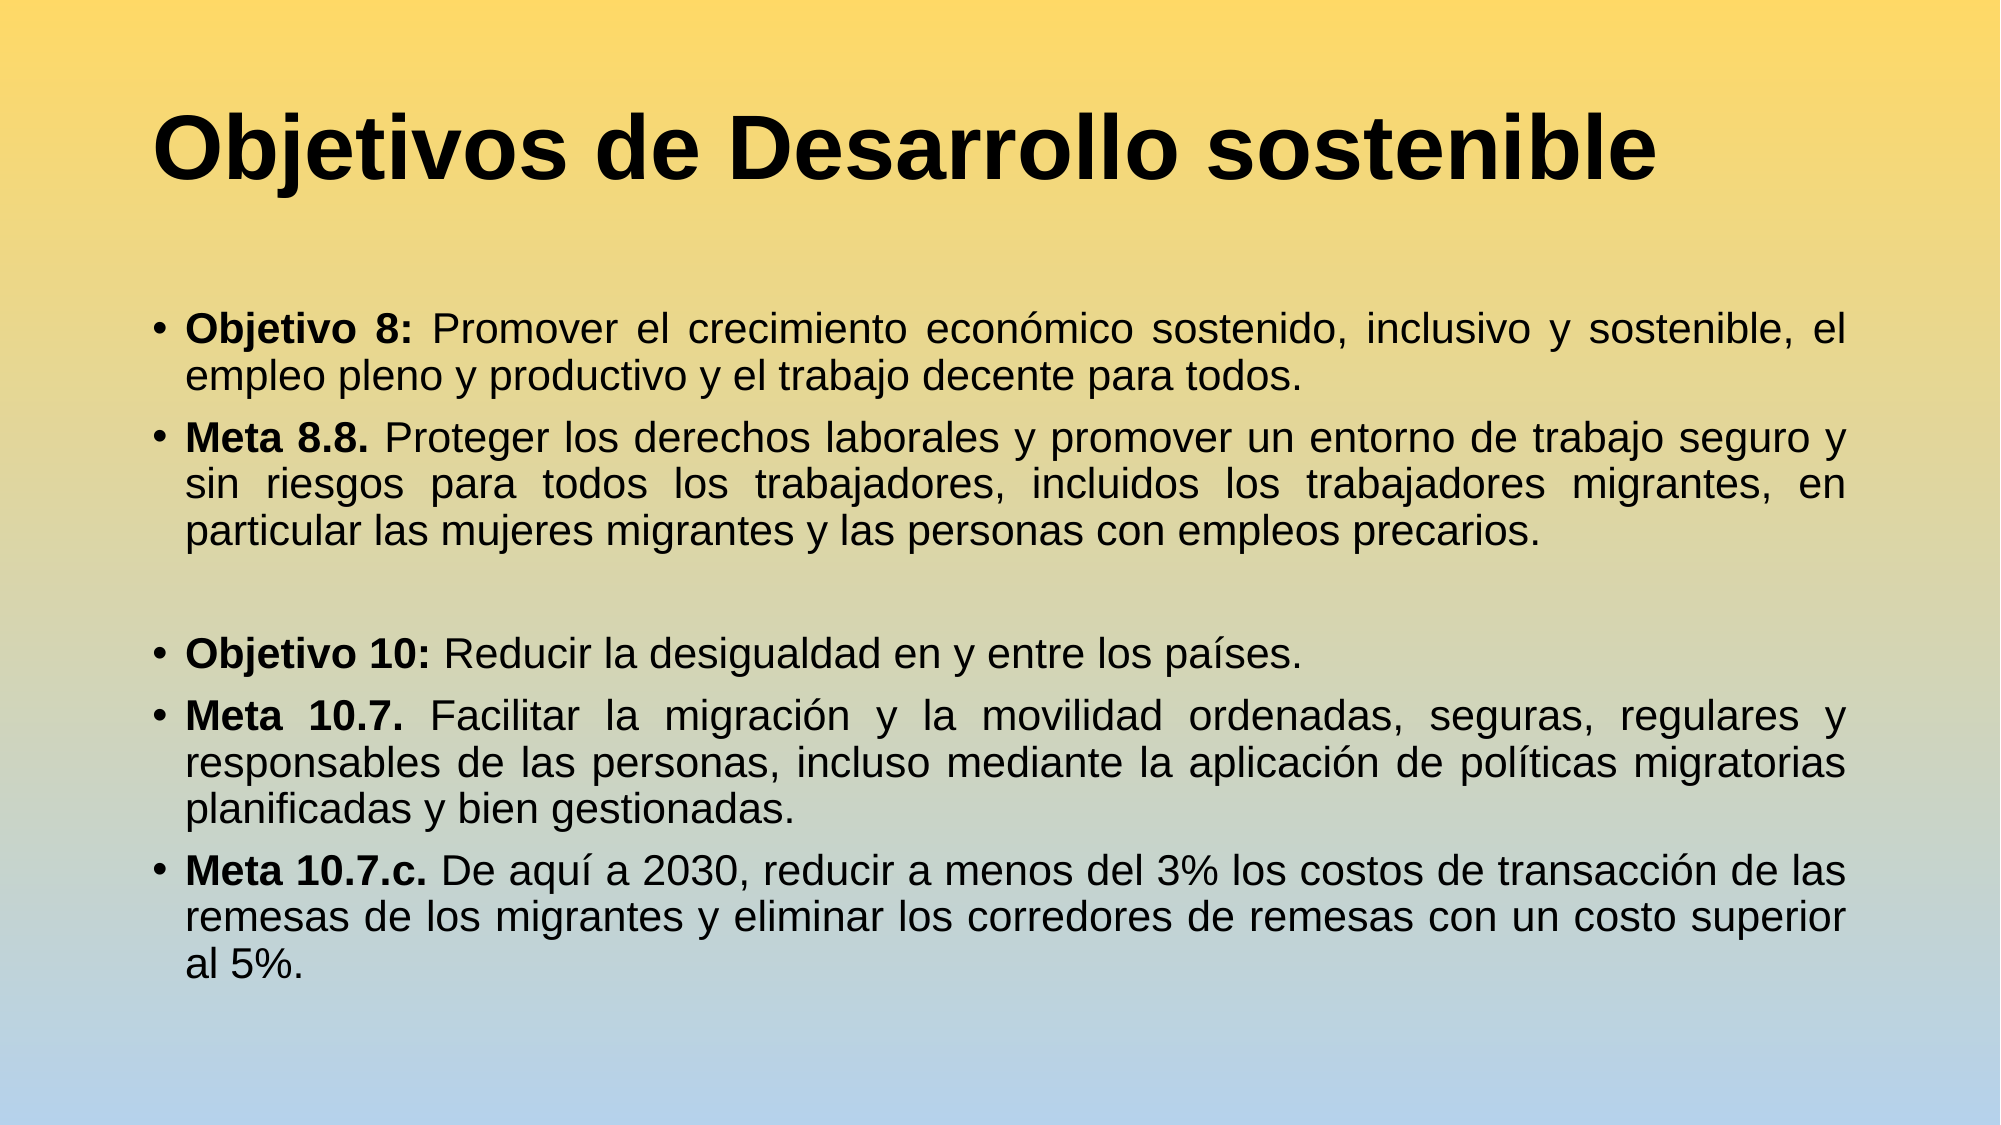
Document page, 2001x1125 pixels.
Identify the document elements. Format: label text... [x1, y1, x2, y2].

list Objetivo 8: Promover el crecimiento económico sostenido, inclusivo y sostenible, el empleo pleno y productivo y el trabajo decente para todos. Meta 8.8. Proteger los derechos laborales y promover un entorno de trabajo seguro y sin riesgos para todos los trabajadores, incluidos los trabajadores migrantes, en particular las mujeres migrantes y las personas con empleos precarios. Objetivo 10: Reducir la desigualdad en y entre los países. Meta 10.7. Facilitar la migración y la movilidad ordenadas, seguras, regulares y responsables de las personas, incluso mediante la aplicación de políticas migratorias planificadas y bien gestionadas. Meta 10.7.c. De aquí a 2030, reducir a menos del 3% los costos de transacción de las remesas de los migrantes y eliminar los corredores de remesas con un costo superior al 5%. [137, 299, 1863, 1014]
title Objetivos de Desarrollo sostenible [137, 59, 1863, 241]
